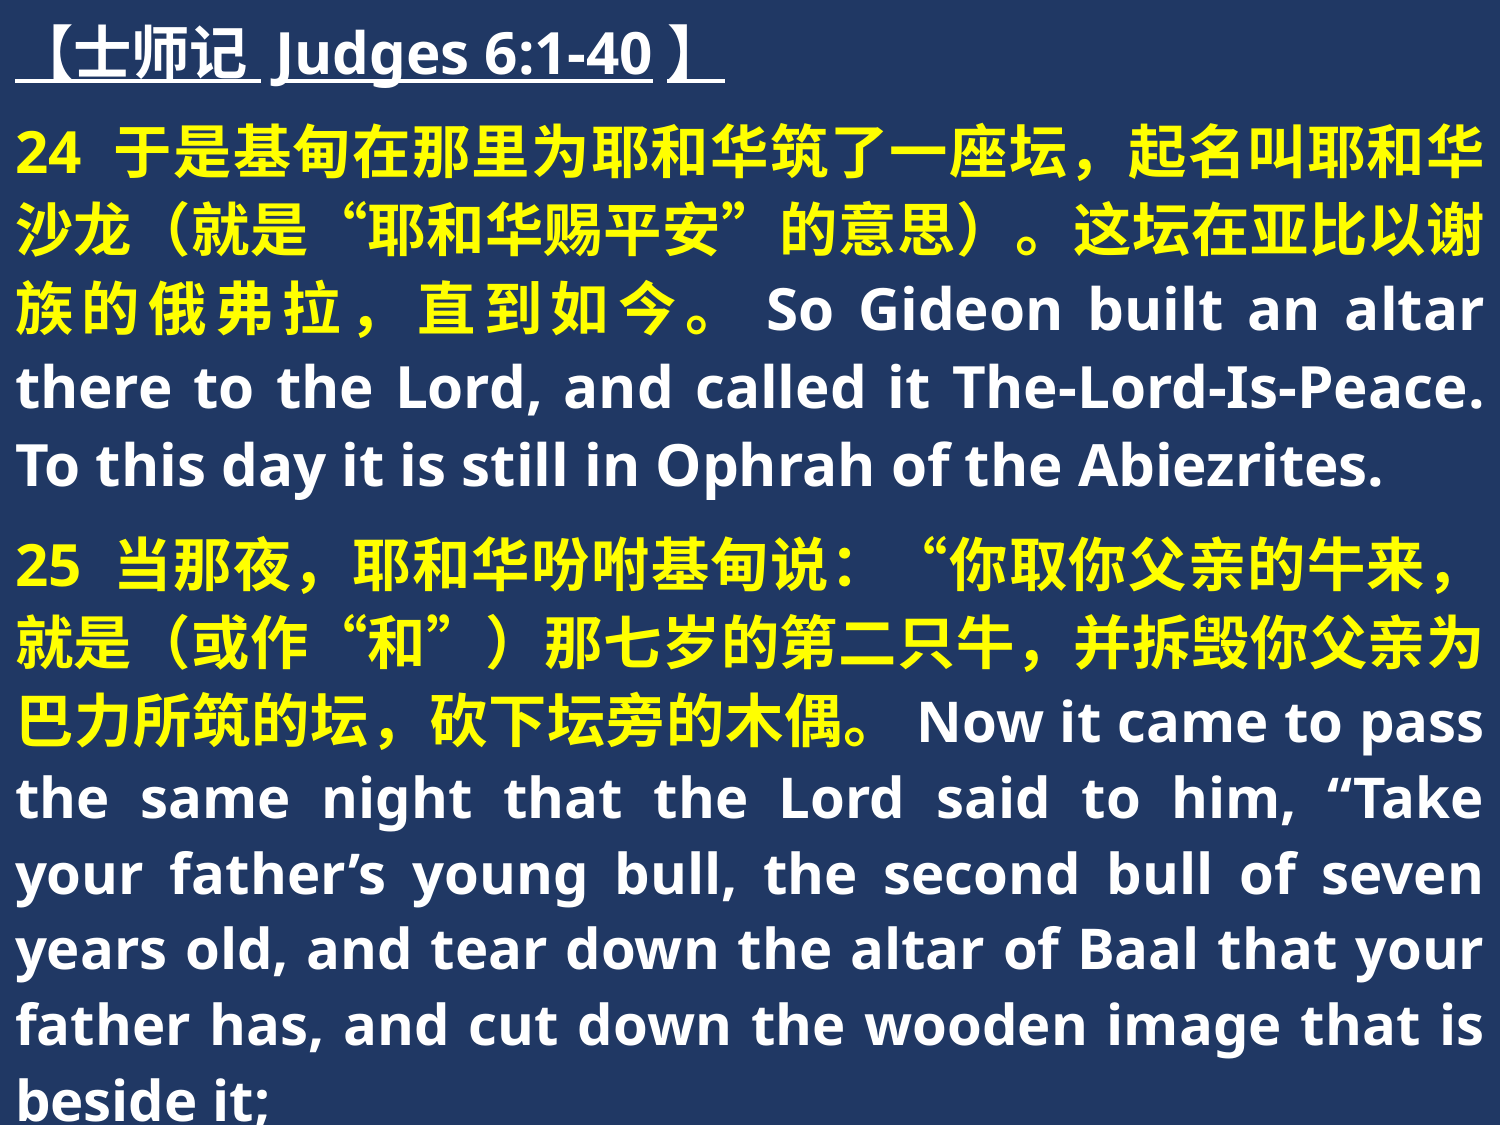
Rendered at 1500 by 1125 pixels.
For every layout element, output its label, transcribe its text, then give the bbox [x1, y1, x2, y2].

list 【士师记 Judges 6:1-40】 24 于是基甸在那里为耶和华筑了一座坛，起名叫耶和华沙龙（就是“耶和华赐平安”的意思）。这坛在亚比以谢族的俄弗拉，直到如今。So Gideon built an altar there to the Lord, and called it The-Lord-Is-Peace. To this day it is still in Ophrah of the Abiezrites. 25 当那夜，耶和华吩咐基甸说：“你取你父亲的牛来，就是（或作“和”）那七岁的第二只牛，并拆毁你父亲为巴力所筑的坛，砍下坛旁的木偶。Now it came to pass the same night that the Lord said to him, “Take your father’s young bull, the second bull of seven years old, and tear down the altar of Baal that your father has, and cut down the wooden image that is beside it; [0, 0, 1500, 1125]
